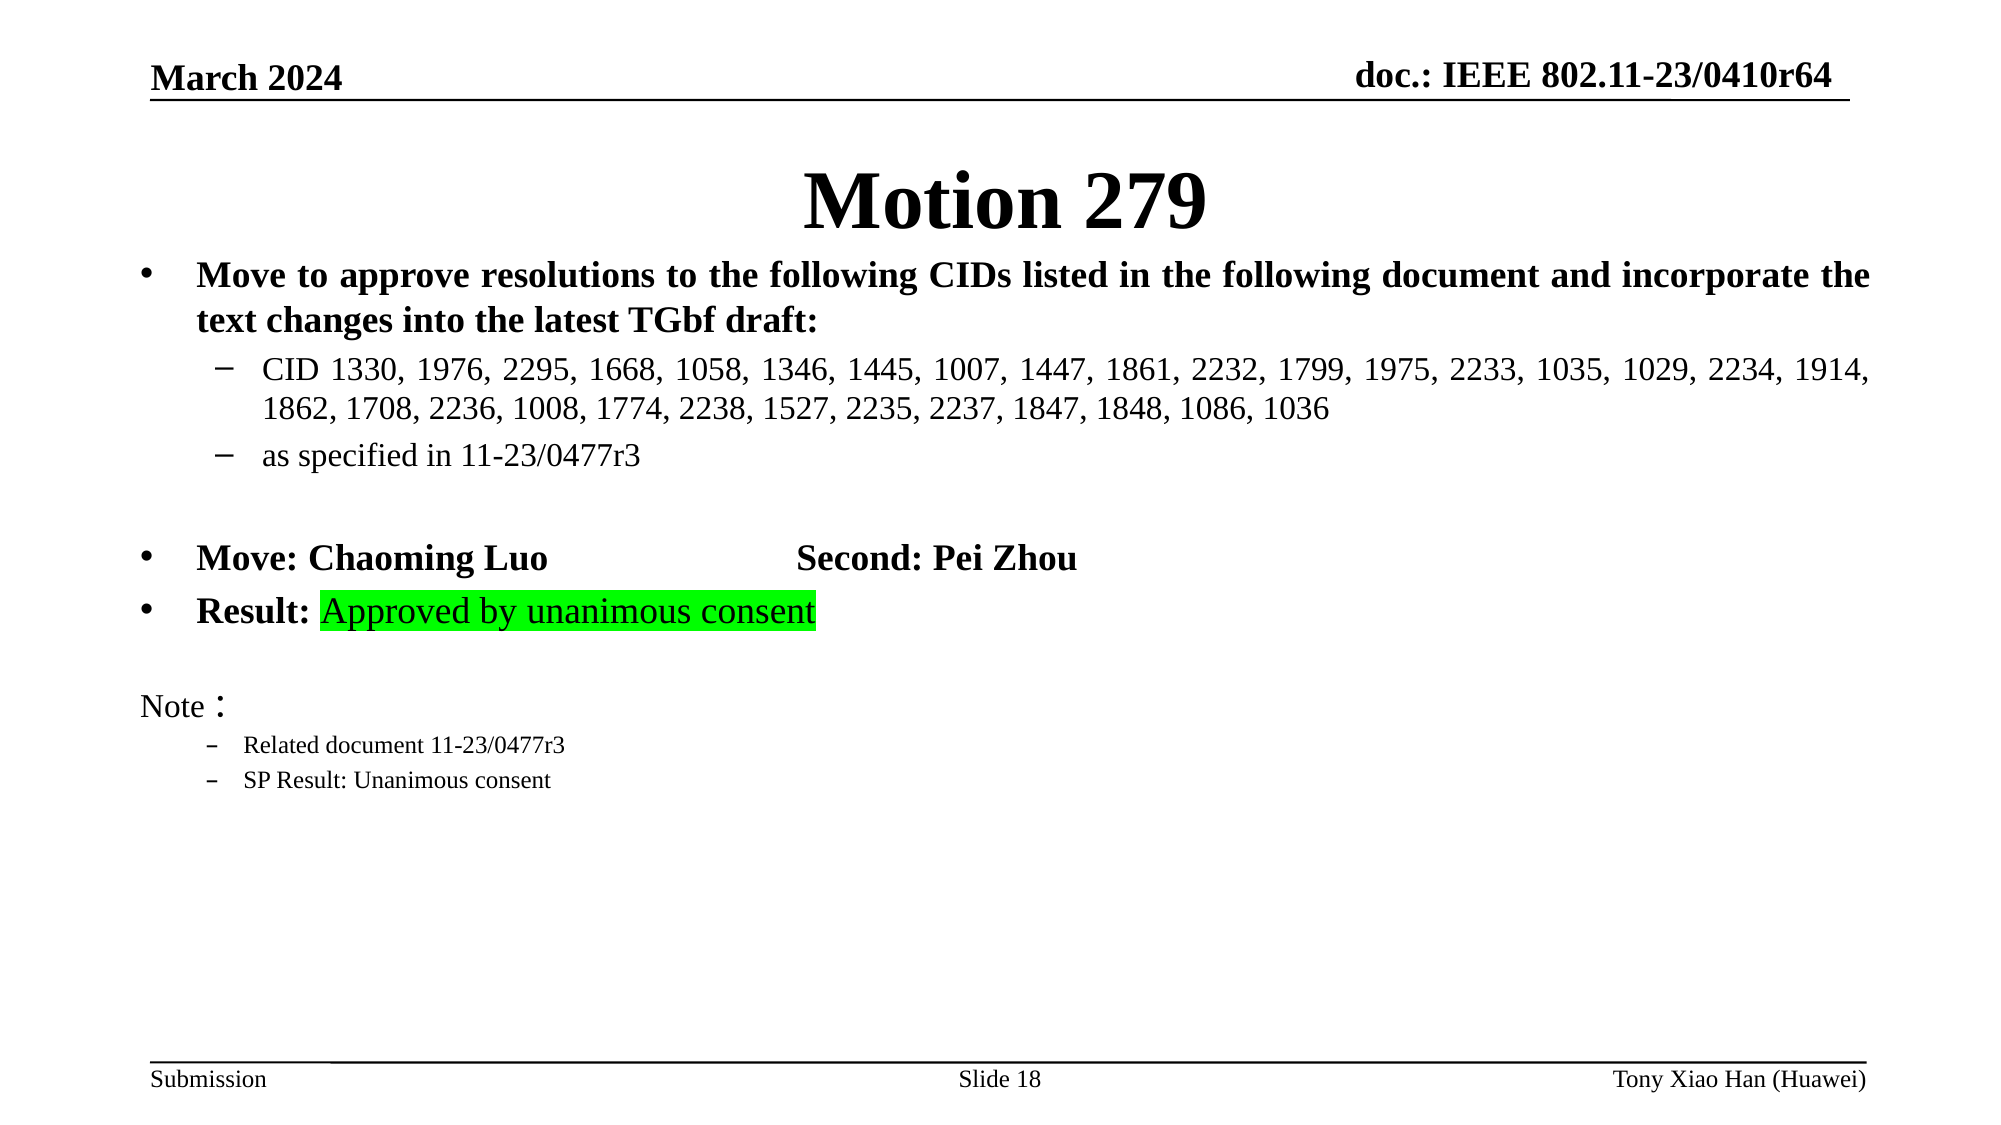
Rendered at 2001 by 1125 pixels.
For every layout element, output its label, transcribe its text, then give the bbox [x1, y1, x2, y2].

text_box Move to approve resolutions to the following CIDs listed in the following document and incorporate the text changes into the latest TGbf draft: CID 1330, 1976, 2295, 1668, 1058, 1346, 1445, 1007, 1447, 1861, 2232, 1799, 1975, 2233, 1035, 1029, 2234, 1914, 1862, 1708, 2236, 1008, 1774, 2238, 1527, 2235, 2237, 1847, 1848, 1086, 1036 as specified in 11-23/0477r3 Move: Chaoming Luo Second: Pei Zhou Result: Approved by unanimous consent Note： Related document 11-23/0477r3 SP Result: Unanimous consent [125, 212, 1888, 900]
text_box Motion 279 [368, 137, 1644, 212]
